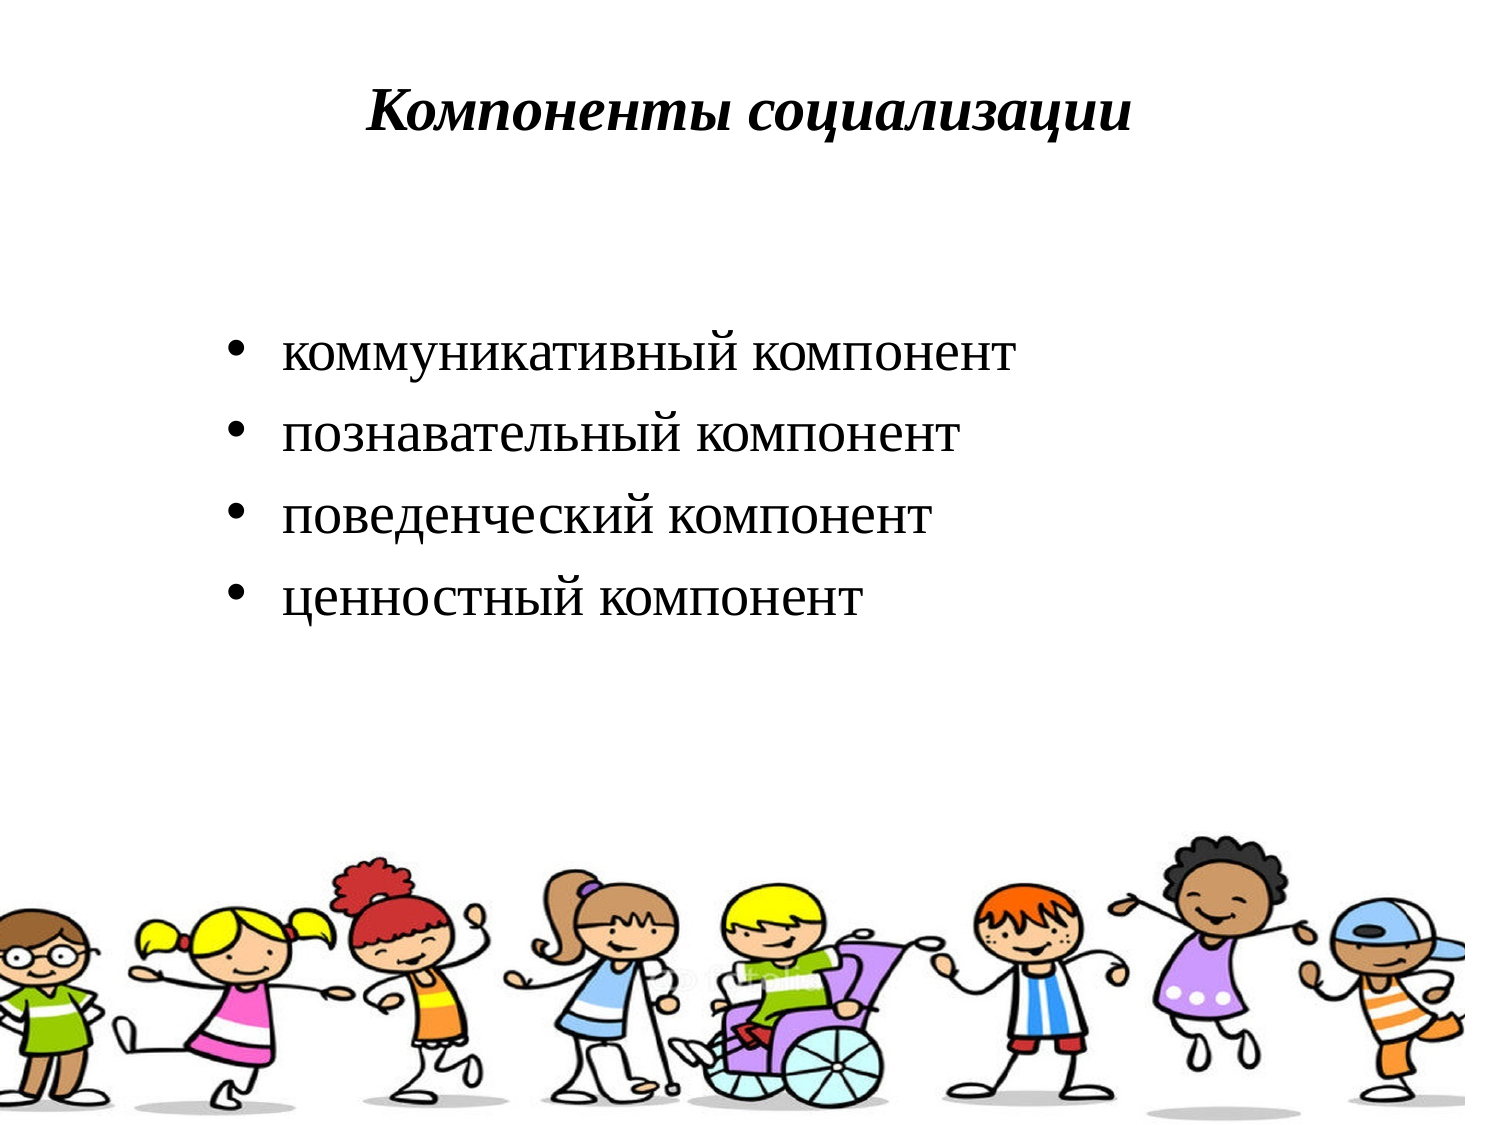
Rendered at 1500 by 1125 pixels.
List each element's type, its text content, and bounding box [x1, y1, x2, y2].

list коммуникативный компонент познавательный компонент поведенческий компонент ценностный компонент [210, 304, 1360, 830]
title Компоненты социализации [0, 0, 1500, 211]
picture [0, 831, 1466, 1125]
